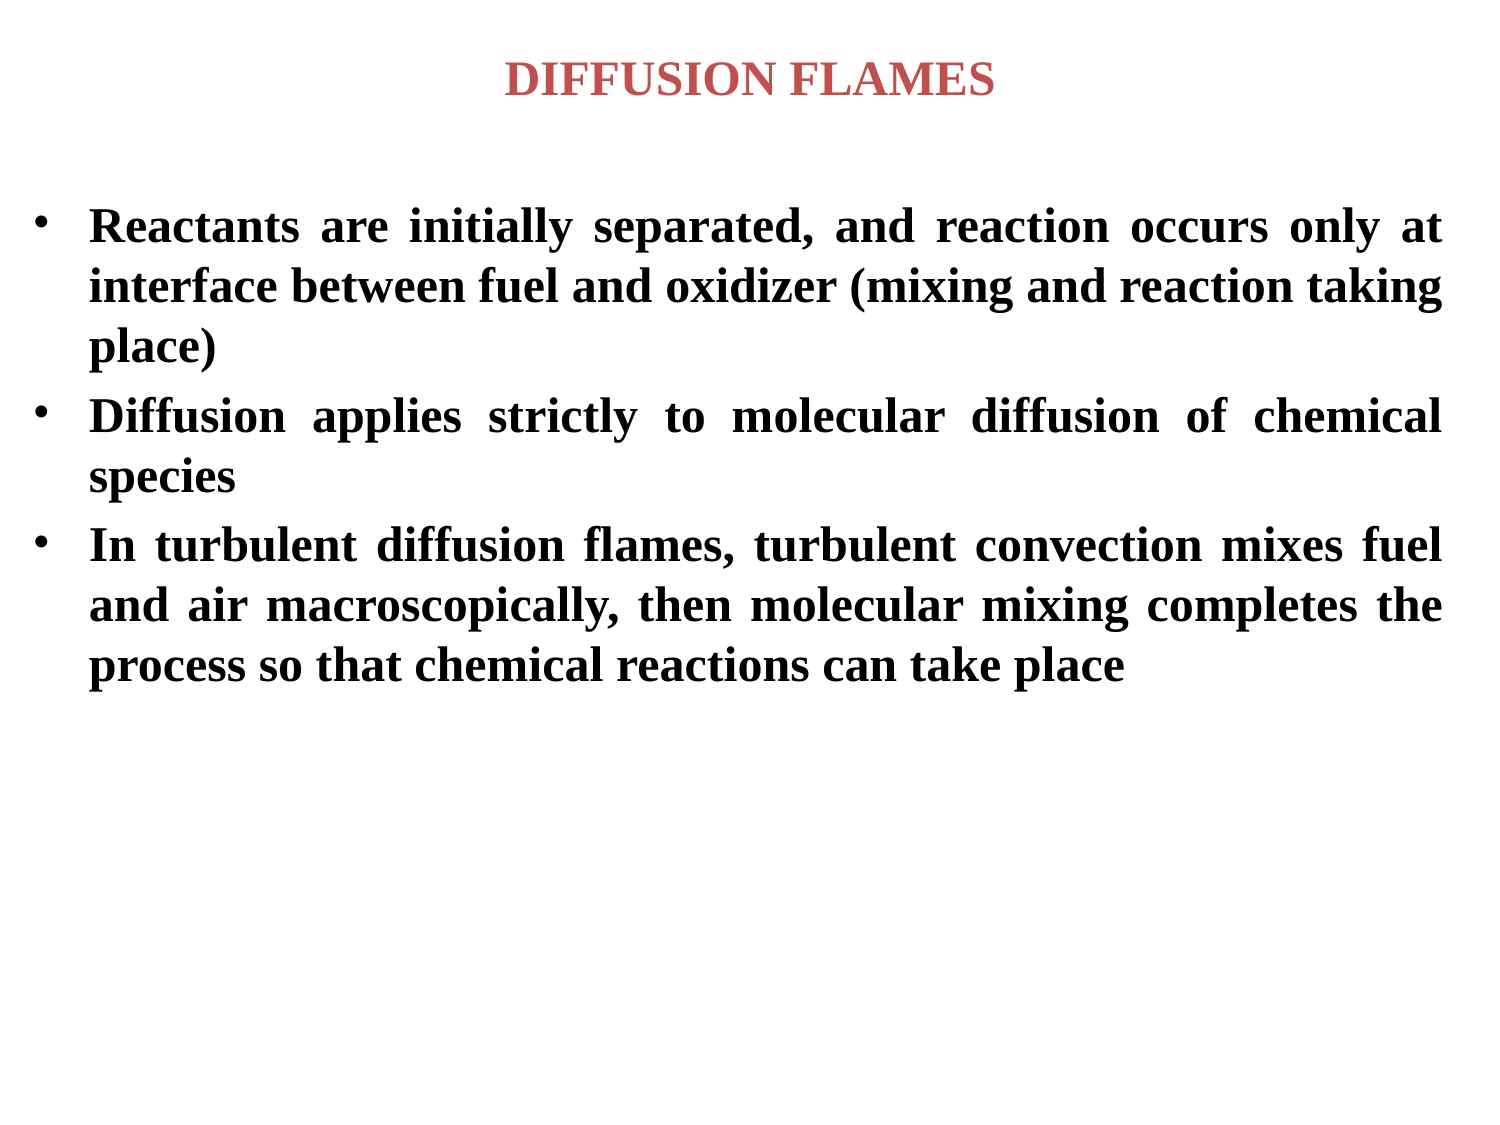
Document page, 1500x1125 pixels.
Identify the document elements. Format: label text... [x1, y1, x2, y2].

title DIFFUSION FLAMES [31, 38, 1469, 114]
text_box Reactants are initially separated, and reaction occurs only at interface between fuel and oxidizer (mixing and reaction taking place) Diffusion applies strictly to molecular diffusion of chemical species In turbulent diffusion flames, turbulent convection mixes fuel and air macroscopically, then molecular mixing completes the process so that chemical reactions can take place [17, 184, 1459, 752]
